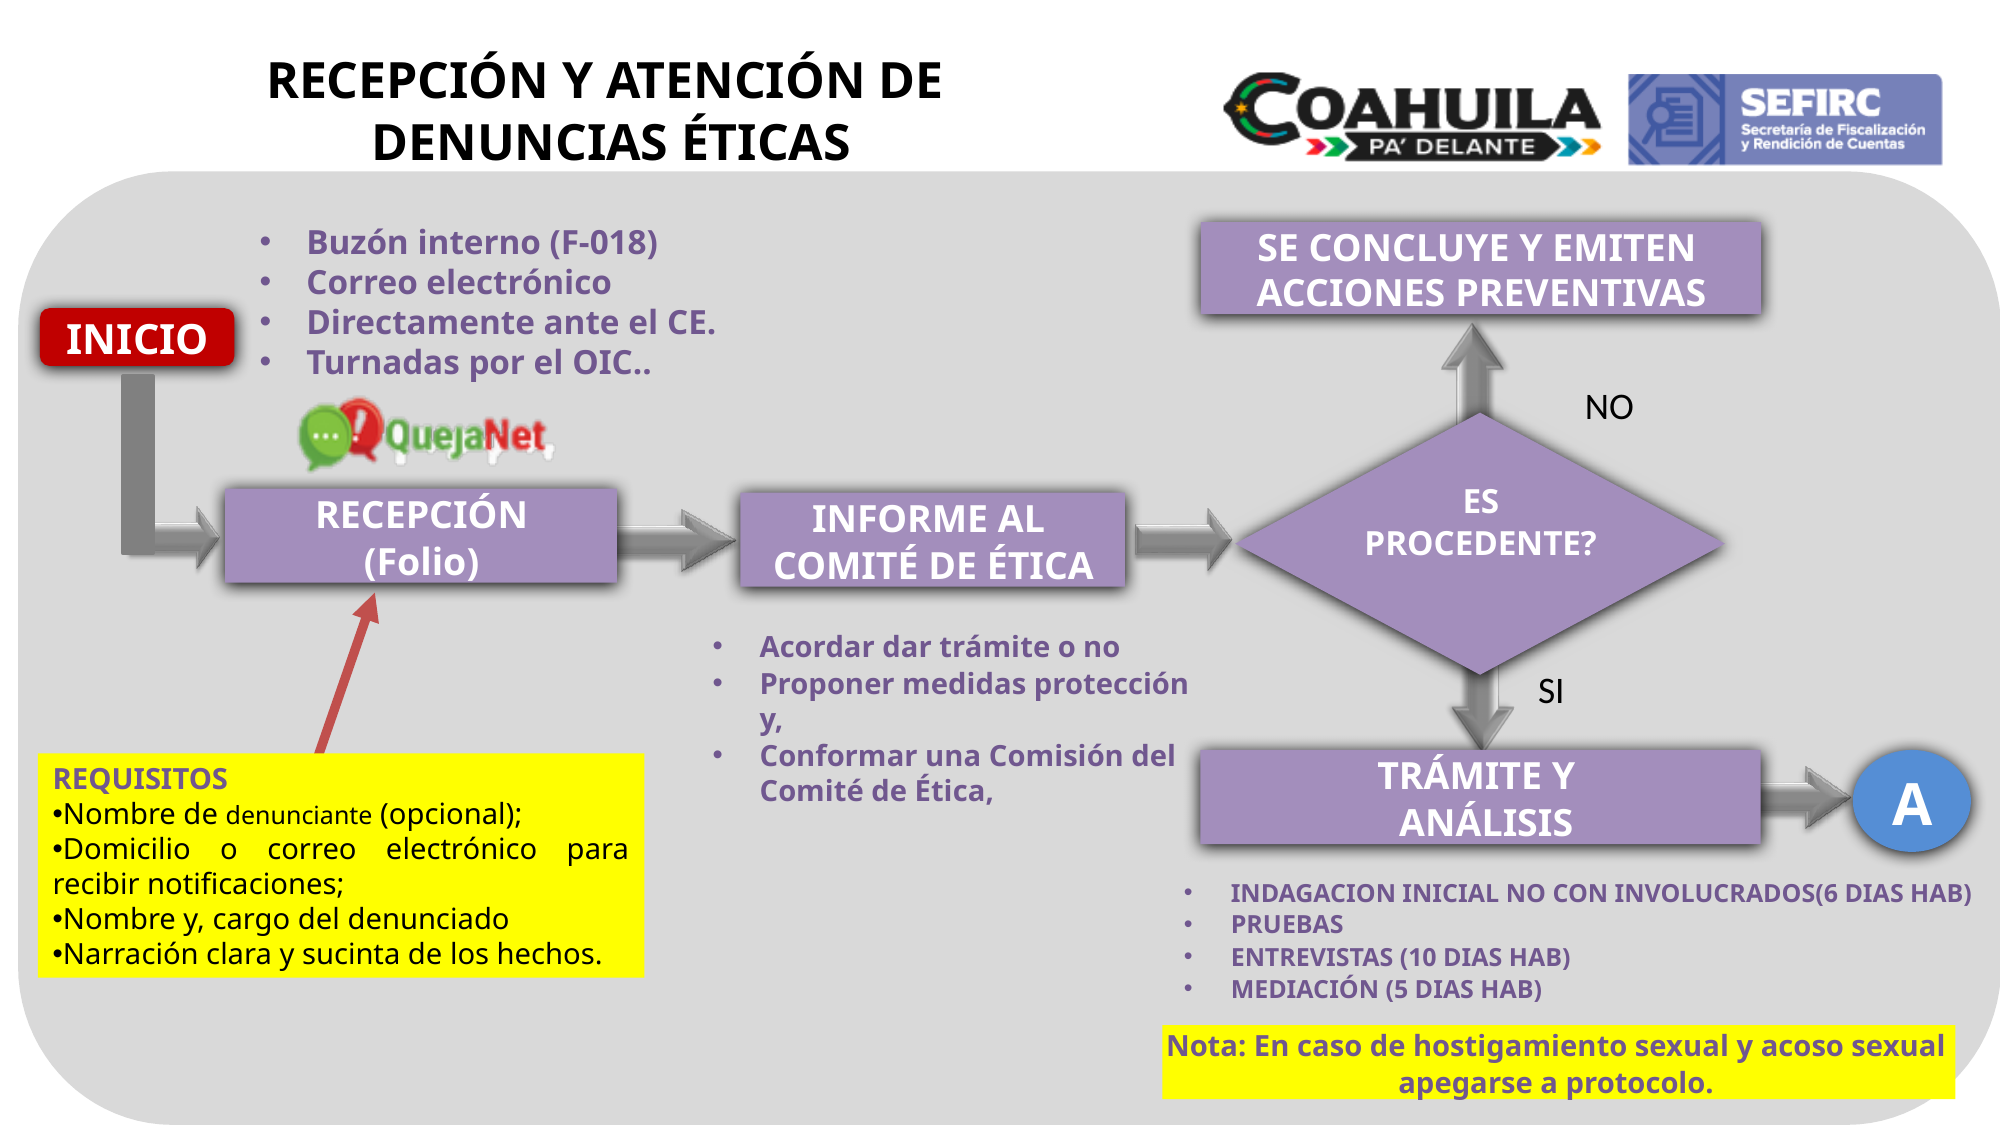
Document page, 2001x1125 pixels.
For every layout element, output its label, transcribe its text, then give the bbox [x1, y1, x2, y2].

picture [122, 502, 226, 581]
picture [1658, 762, 1863, 840]
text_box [300, 592, 376, 808]
picture [1627, 74, 1944, 167]
picture [270, 384, 645, 505]
picture [1376, 623, 1581, 702]
picture [1374, 375, 1579, 453]
picture [1128, 504, 1238, 582]
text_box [17, 171, 2000, 1125]
text_box RECEPCIÓN Y ATENCIÓN DE DENUNCIAS ÉTICAS [18, 46, 1190, 167]
picture [1214, 67, 1610, 171]
